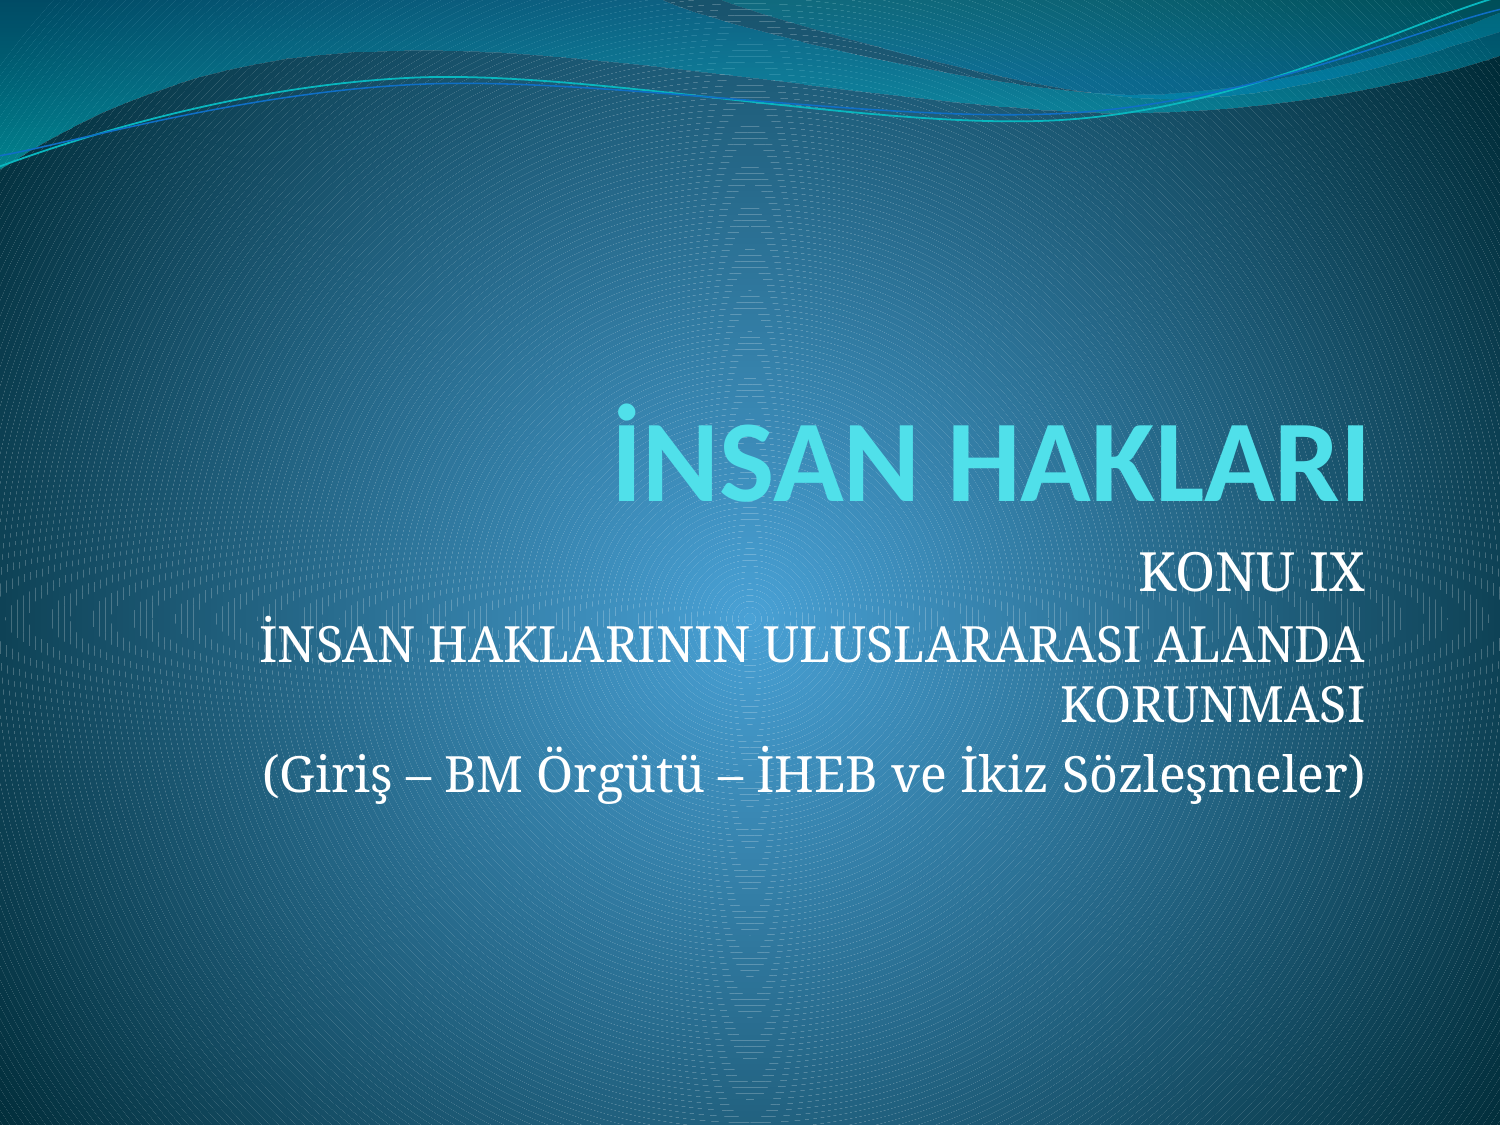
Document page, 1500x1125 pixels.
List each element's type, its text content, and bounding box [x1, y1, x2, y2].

subtitle KONU IX İNSAN HAKLARININ ULUSLARARASI ALANDA KORUNMASI (Giriş – BM Örgütü – İHEB ve İkiz Sözleşmeler) [87, 529, 1376, 818]
title İNSAN HAKLARI [87, 224, 1376, 525]
